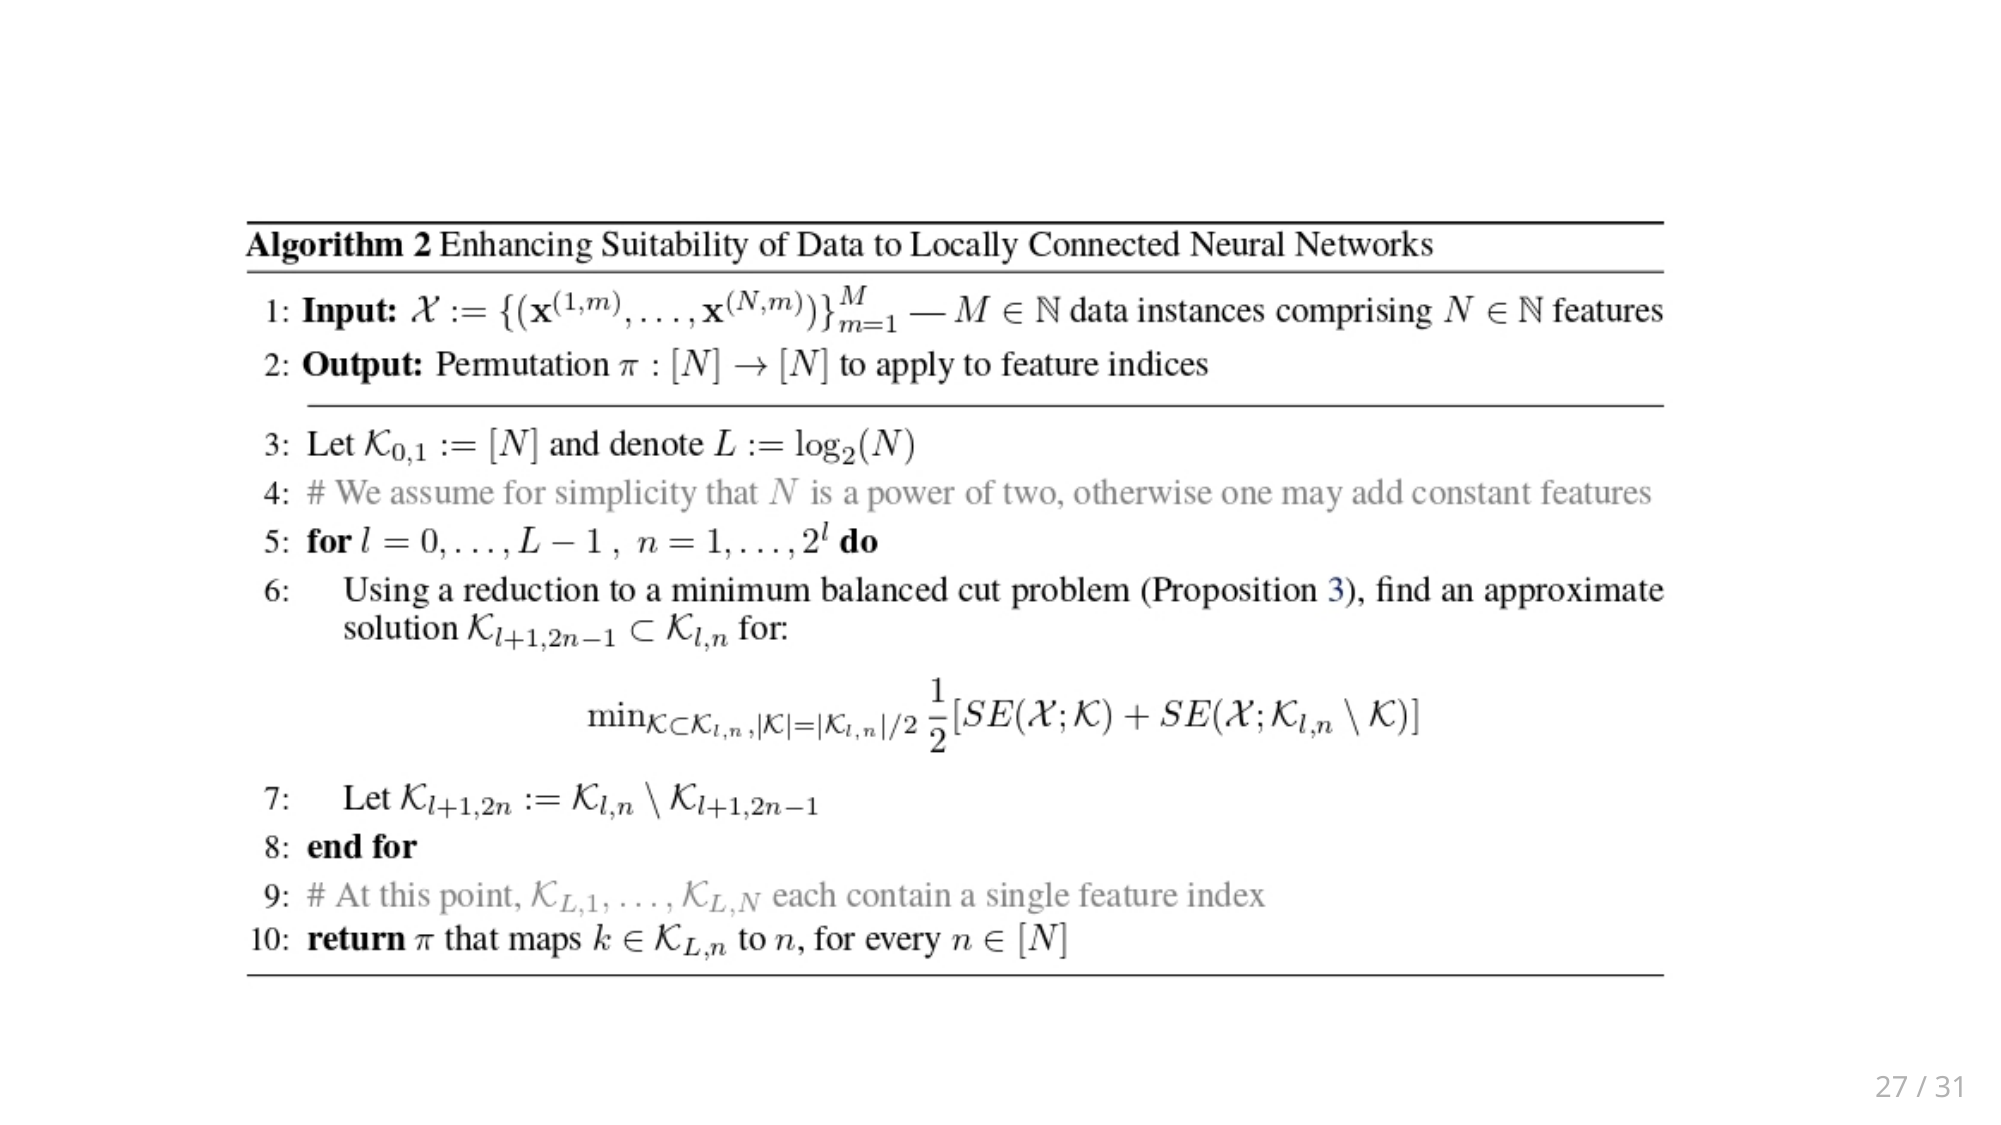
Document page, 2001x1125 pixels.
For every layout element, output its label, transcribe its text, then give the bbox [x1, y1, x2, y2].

slide_number 27 / 31 [1533, 1057, 1984, 1118]
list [79, 10, 1831, 1058]
